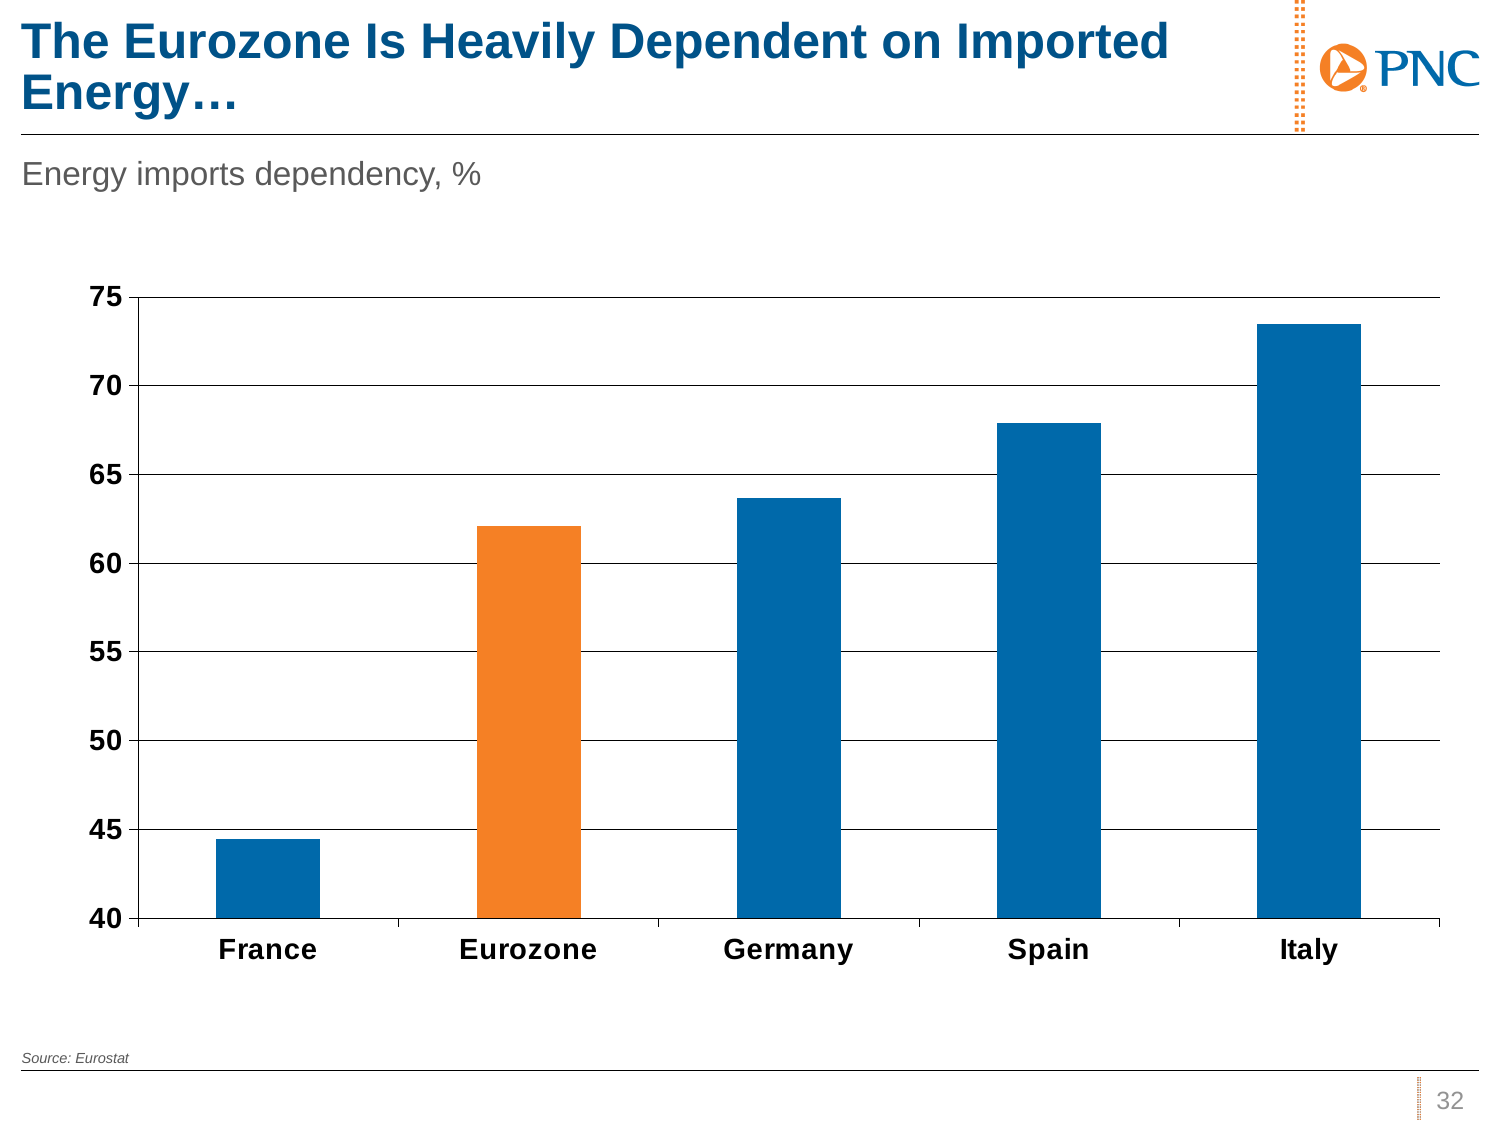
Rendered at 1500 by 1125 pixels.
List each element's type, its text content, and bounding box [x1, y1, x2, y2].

text_box Energy imports dependency, % [20, 156, 1466, 193]
picture [1294, 0, 1500, 135]
title The Eurozone Is Heavily Dependent on Imported Energy… [20, 18, 1295, 69]
chart [31, 245, 1455, 985]
picture [1417, 1077, 1421, 1120]
slide_number 31 [1422, 1088, 1479, 1115]
list Source: Eurostat [21, 1037, 1479, 1067]
